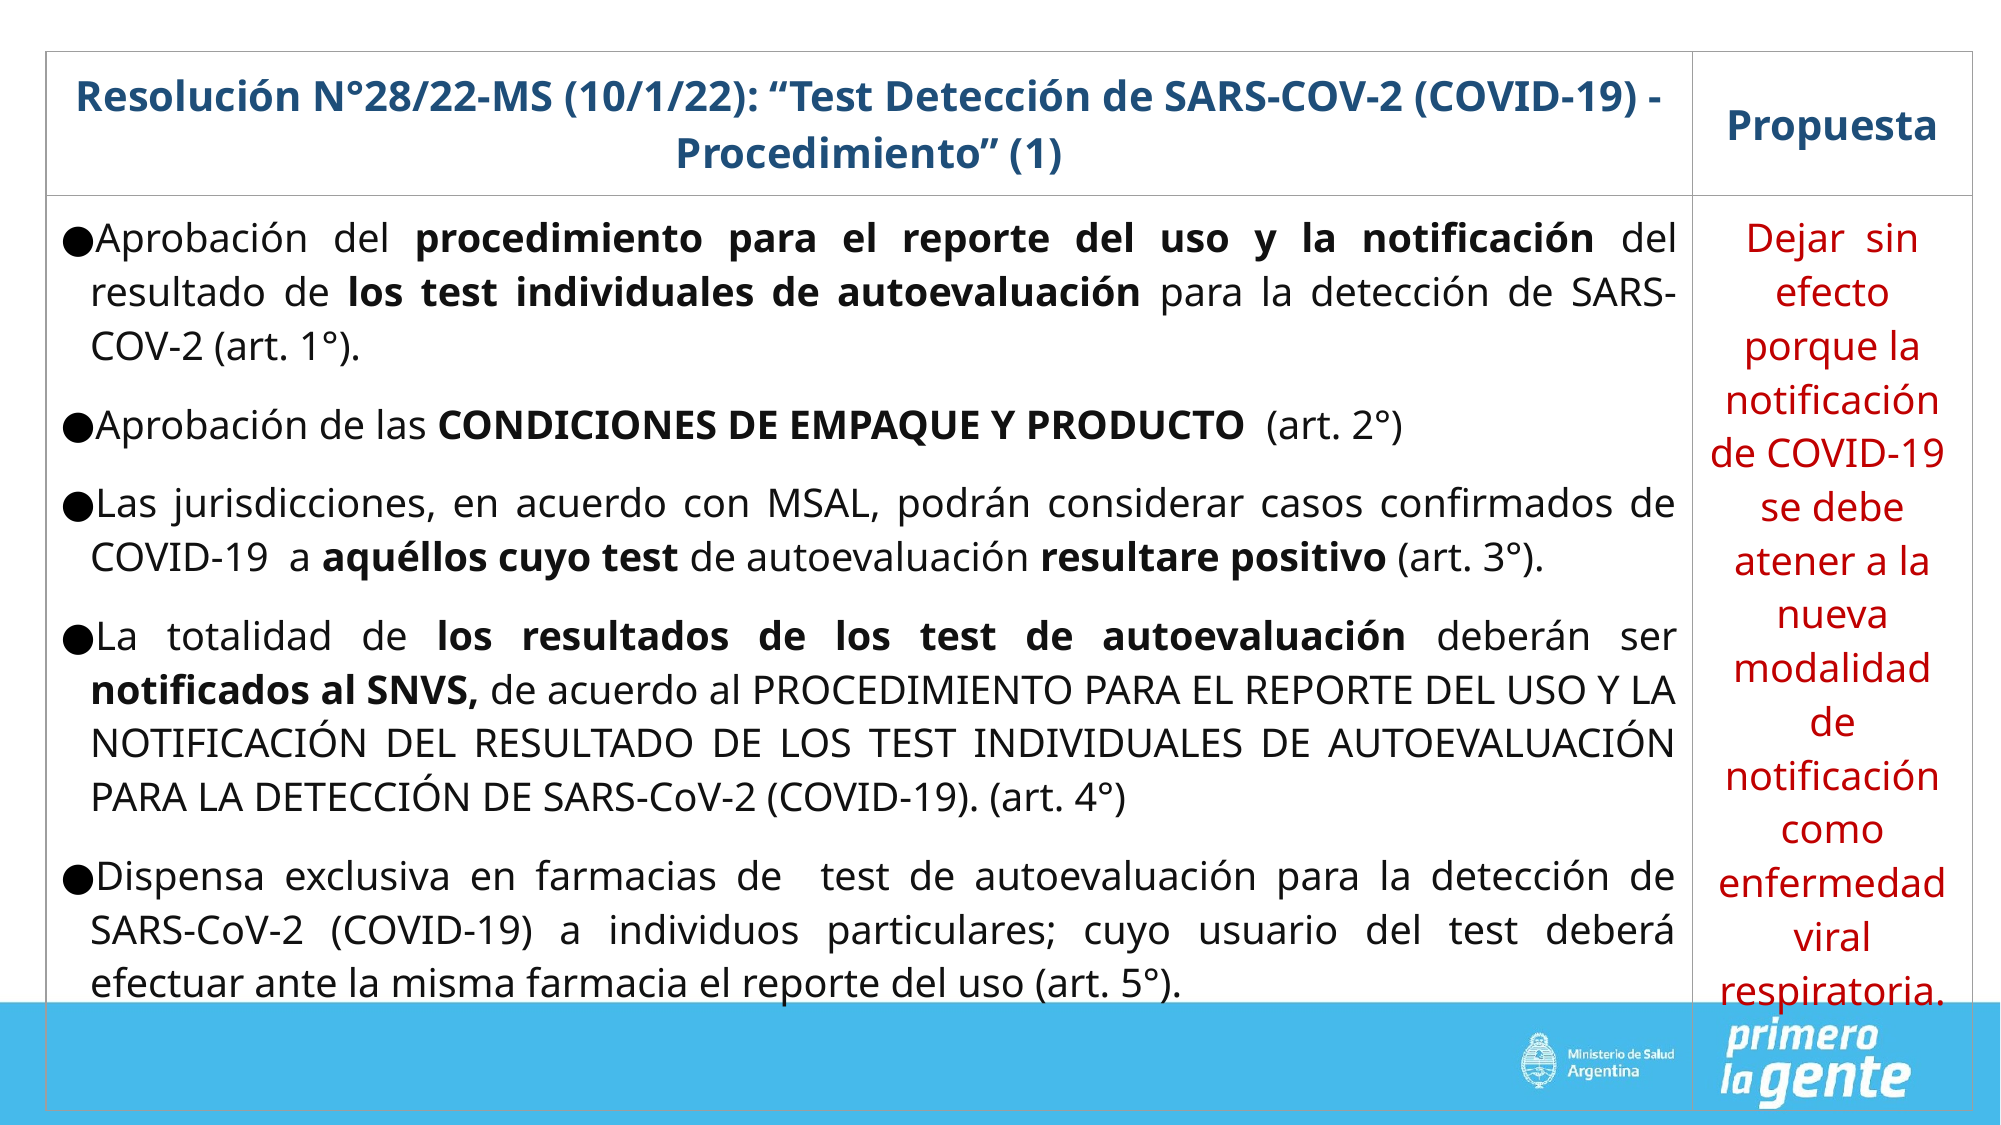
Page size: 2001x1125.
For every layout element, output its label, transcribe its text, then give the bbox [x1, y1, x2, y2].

table_cell Aprobación del procedimiento para el reporte del uso y la notificación del resultado de los test individuales de autoevaluación para la detección de SARS-COV-2 (art. 1°). Aprobación de las CONDICIONES DE EMPAQUE Y PRODUCTO (art. 2°) Las jurisdicciones, en acuerdo con MSAL, podrán considerar casos confirmados de COVID-19 a aquéllos cuyo test de autoevaluación resultare positivo (art. 3°). La totalidad de los resultados de los test de autoevaluación deberán ser notificados al SNVS, de acuerdo al PROCEDIMIENTO PARA EL REPORTE DEL USO Y LA NOTIFICACIÓN DEL RESULTADO DE LOS TEST INDIVIDUALES DE AUTOEVALUACIÓN PARA LA DETECCIÓN DE SARS-CoV-2 (COVID-19). (art. 4°) Dispensa exclusiva en farmacias de test de autoevaluación para la detección de SARS-CoV-2 (COVID-19) a individuos particulares; cuyo usuario del test deberá efectuar ante la misma farmacia el reporte del uso (art. 5°). [47, 196, 1692, 1110]
table_header Resolución N°28/22-MS (10/1/22): “Test Detección de SARS-COV-2 (COVID-19) - Procedimiento” (1) [47, 52, 1692, 195]
picture [0, 0, 2001, 1125]
table_cell Dejar sin efecto porque la notificación de COVID-19 se debe atener a la nueva modalidad de notificación como enfermedad viral respiratoria. [1693, 196, 1972, 1110]
table_header Propuesta [1693, 52, 1972, 195]
